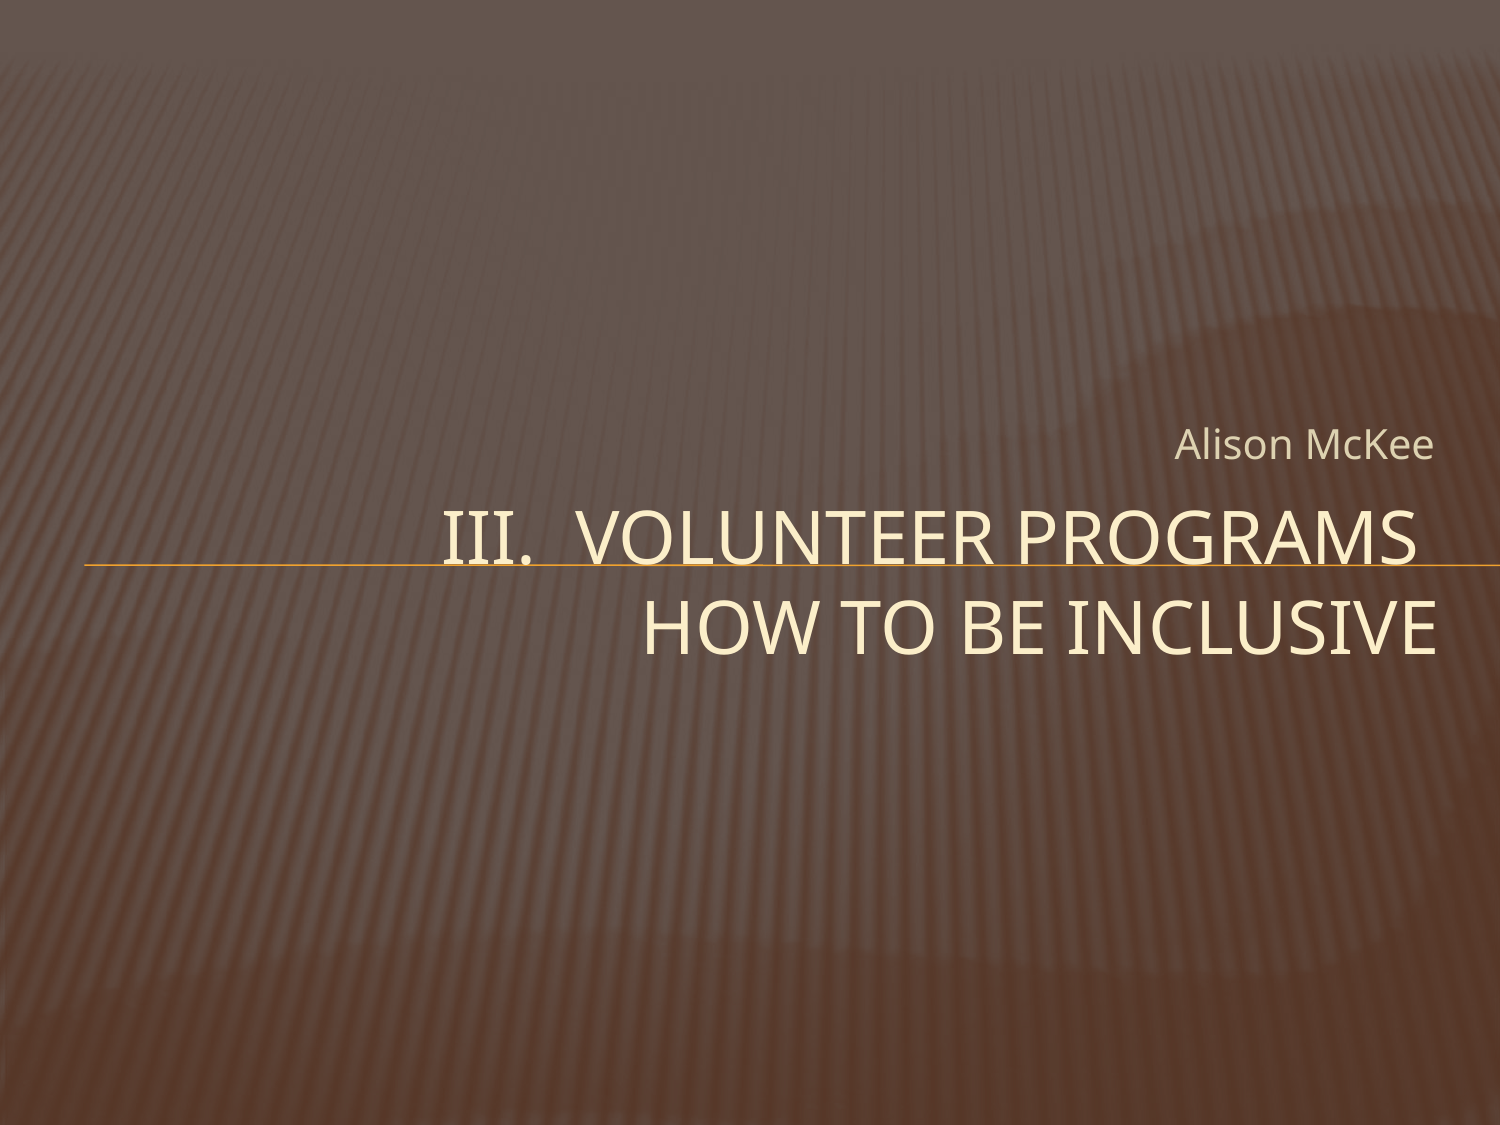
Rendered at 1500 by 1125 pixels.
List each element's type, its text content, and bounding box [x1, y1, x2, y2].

list Alison McKee [62, 274, 1451, 476]
title III. Volunteer programs how to be inclusive [29, 483, 1455, 678]
